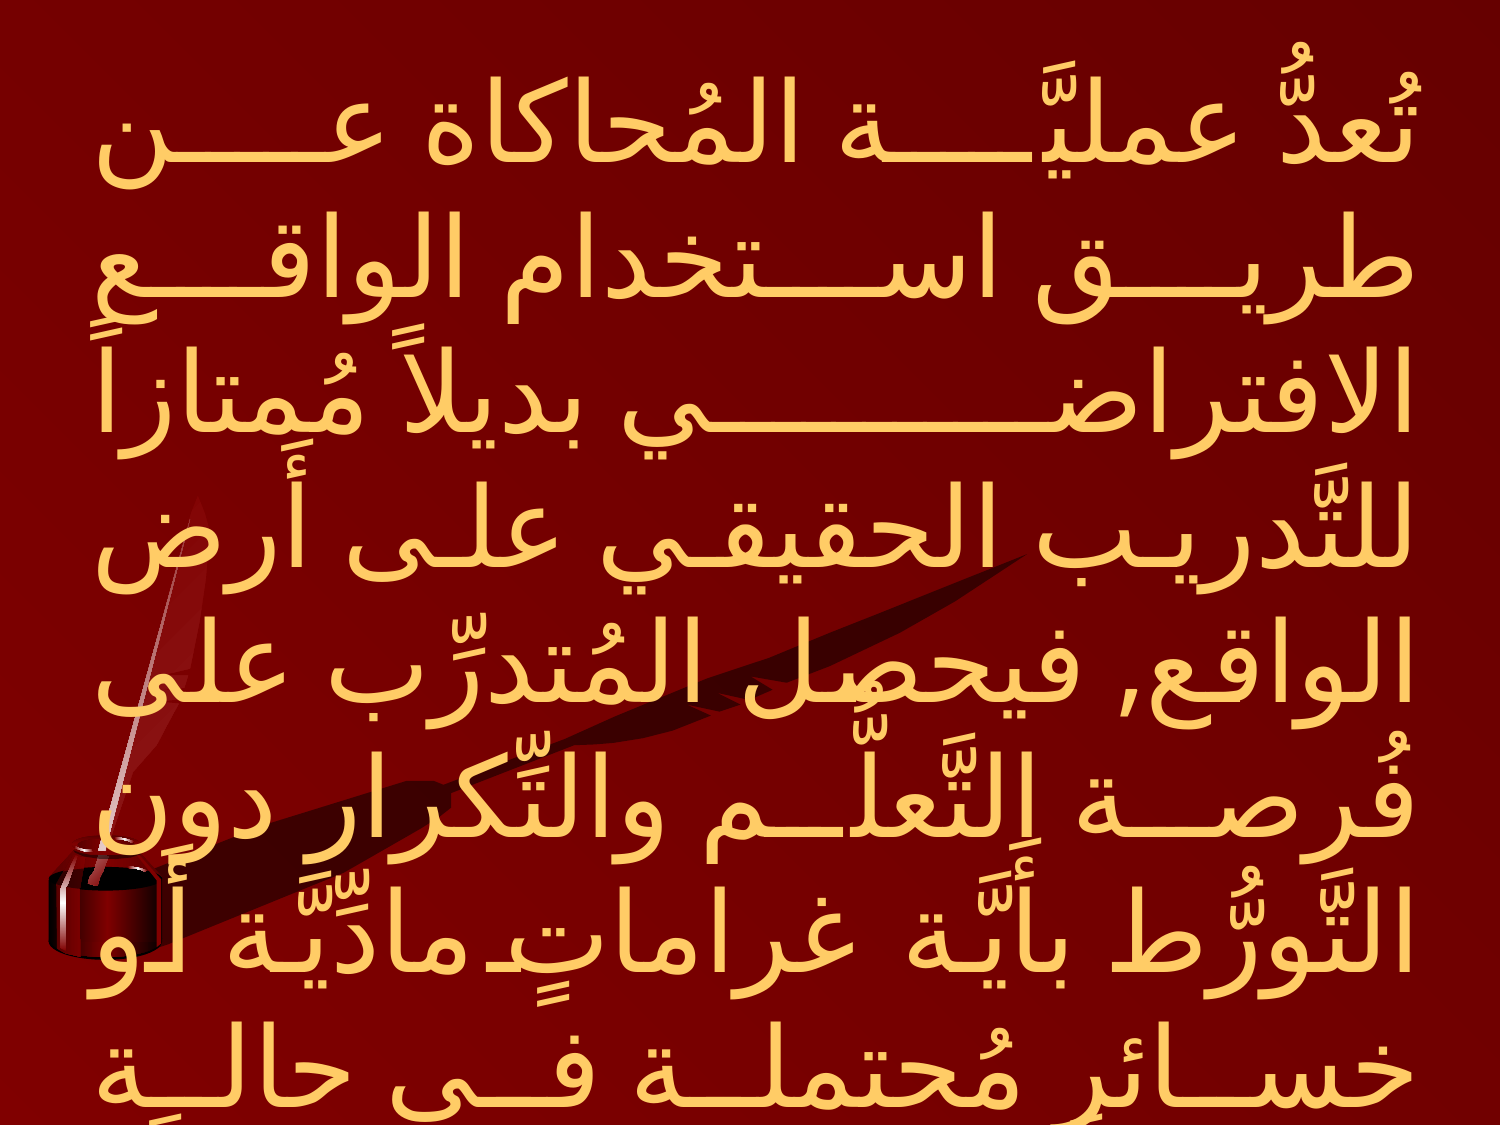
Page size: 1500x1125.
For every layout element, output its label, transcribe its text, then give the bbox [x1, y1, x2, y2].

text_box تُعدُّ عمليَّة المُحاكاة عن طريق استخدام الواقع الافتراضي بديلاً مُمتازاً للتَّدريب الحقيقي على أَرض الواقع, فيحصل المُتدرِّب على فُرصة التَّعلُّم والتِّكرار دون التَّورُّط بأَيَّة غراماتٍ مادِّيَّة أَو خسائر مُحتملة في حالة حدوث أَي خطأ في التَّجربة أَو التَّدريب. [76, 42, 1436, 1125]
